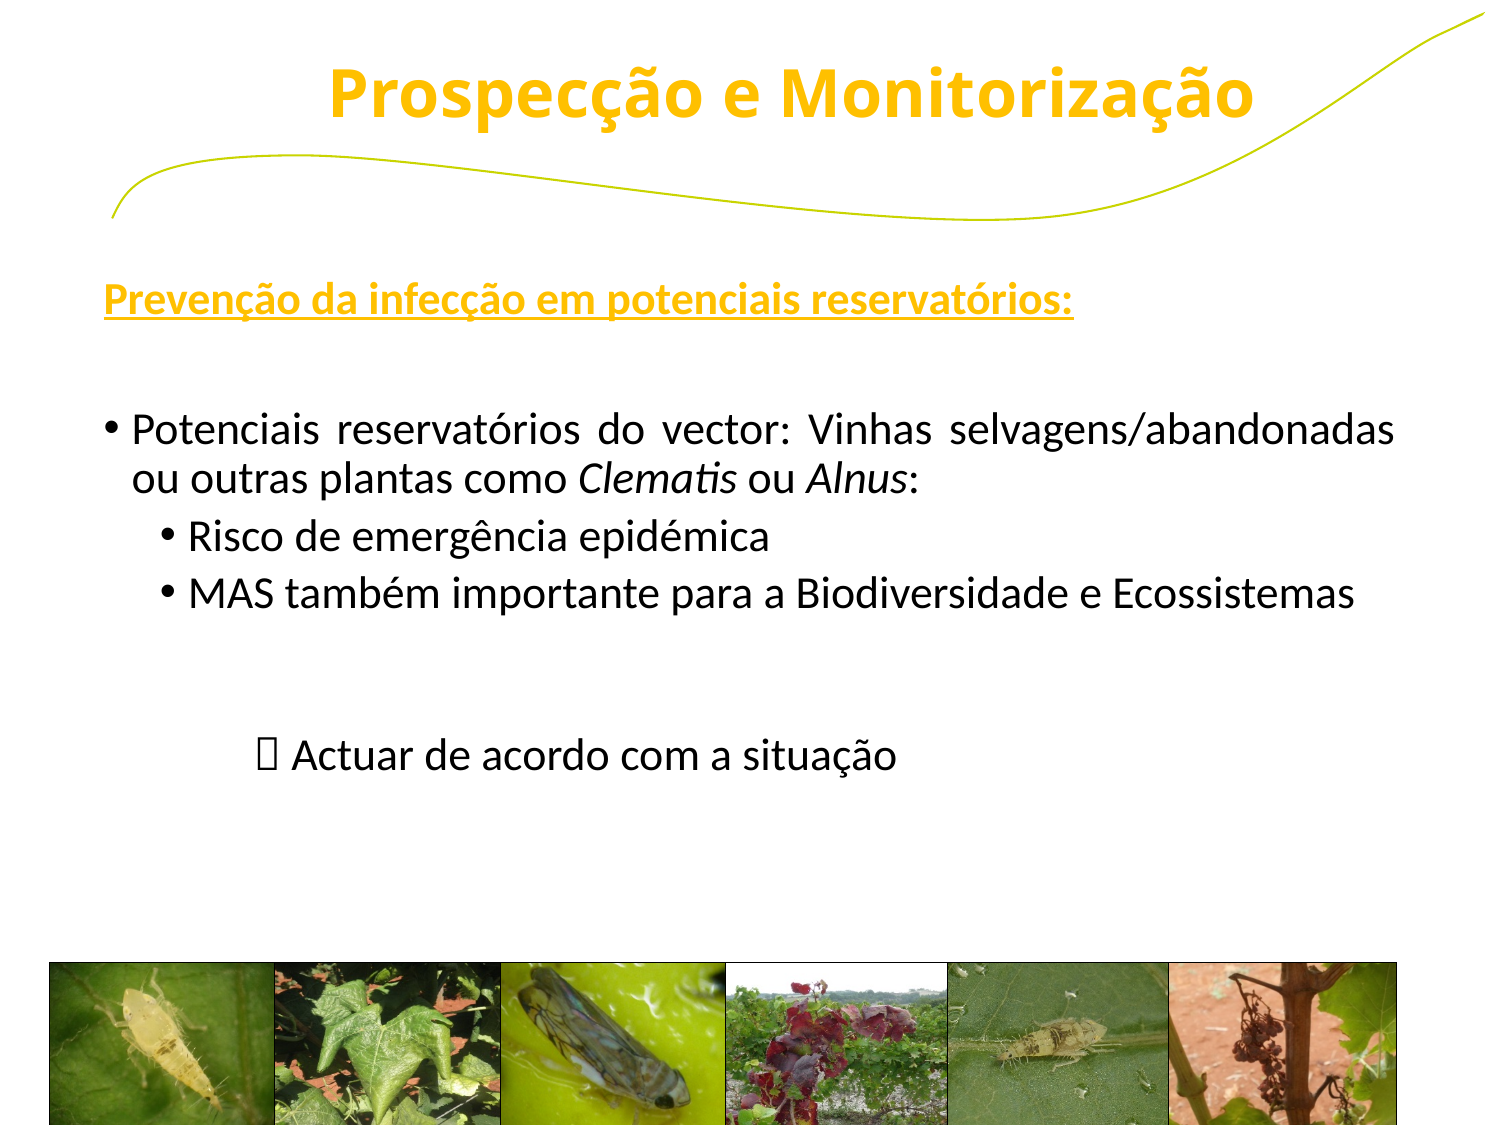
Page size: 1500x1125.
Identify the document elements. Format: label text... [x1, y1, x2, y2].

title Prospecção e Monitorização [312, 42, 1341, 150]
list Prevenção da infecção em potenciais reservatórios: Potenciais reservatórios do vector: Vinhas selvagens/abandonadas ou outras plantas como Clematis ou Alnus: Risco de emergência epidémica MAS também importante para a Biodiversidade e Ecossistemas  Actuar de acordo com a situação [88, 267, 1412, 1010]
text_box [49, 962, 1397, 1125]
